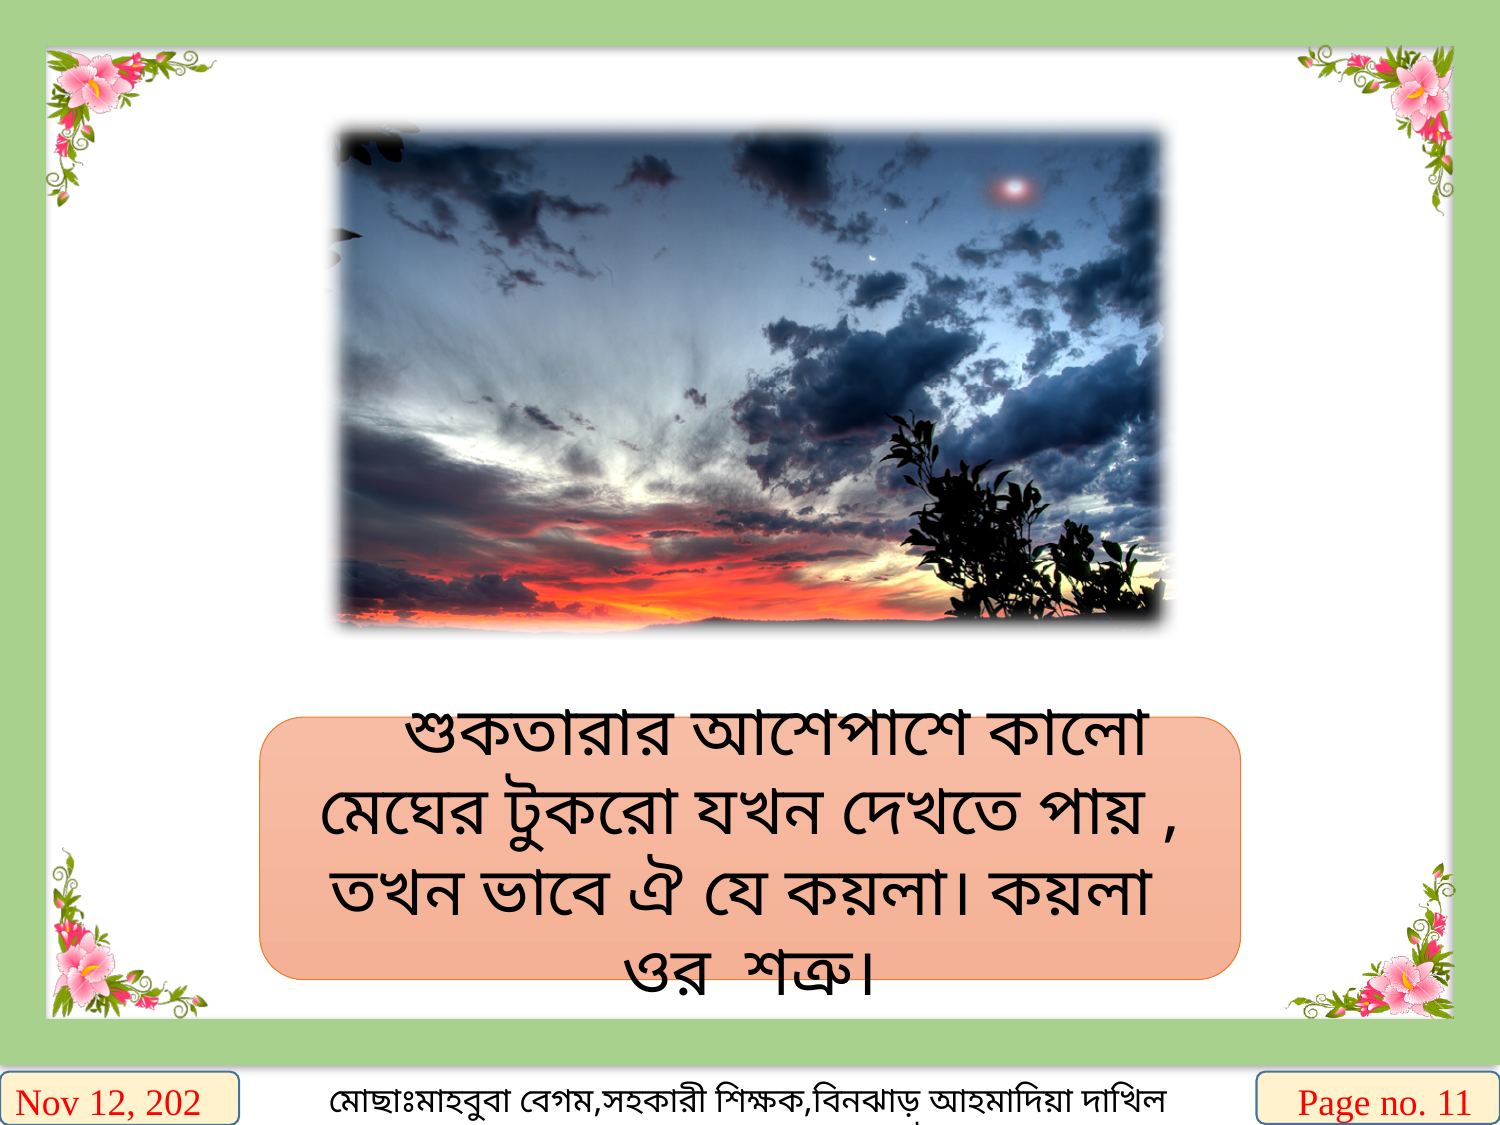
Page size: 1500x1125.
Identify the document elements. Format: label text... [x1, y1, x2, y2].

slide_number Page no. 11 [1279, 1074, 1492, 1125]
picture [1296, 45, 1455, 218]
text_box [321, 113, 1179, 640]
slide_number 30-Nov-19 [0, 1074, 225, 1125]
picture [46, 49, 219, 208]
picture [1282, 860, 1456, 1021]
text_box শুকতারার আশেপাশে কালো মেঘের টুকরো যখন দেখতে পায় , তখন ভাবে ঐ যে কয়লা। কয়লা ওর শত্রু। [259, 716, 1242, 981]
picture [51, 846, 209, 1019]
